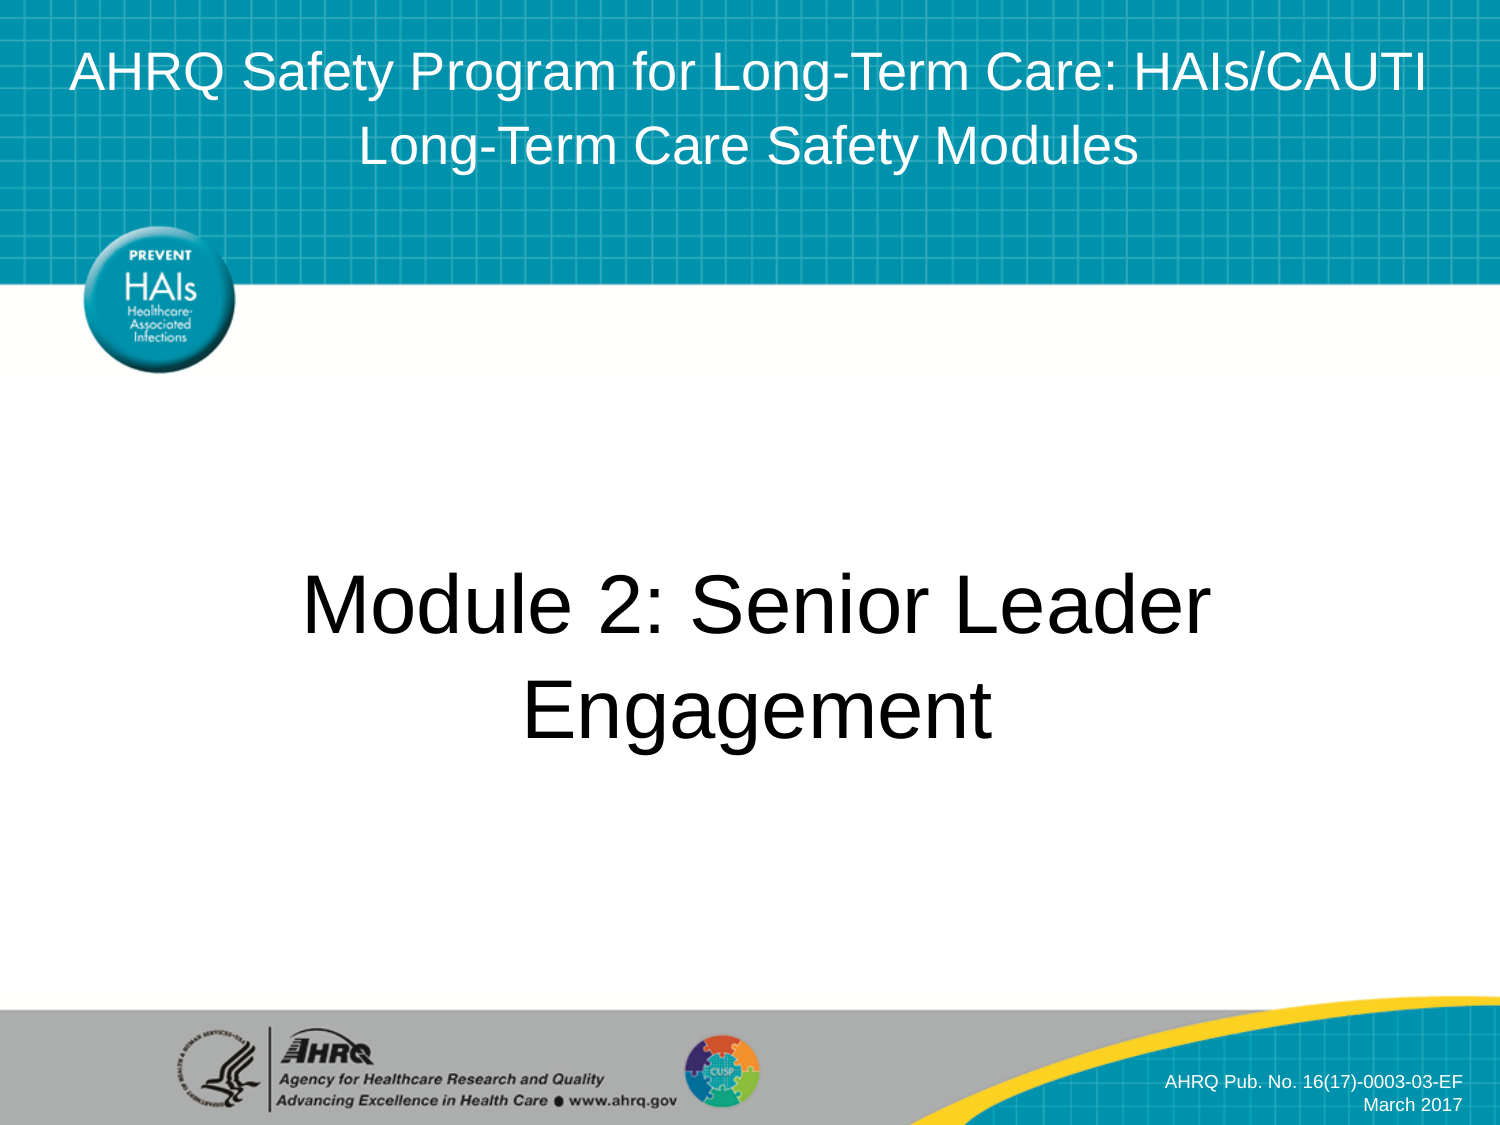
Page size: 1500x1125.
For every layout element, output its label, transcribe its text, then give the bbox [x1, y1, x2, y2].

title Module 2: Senior Leader Engagement [119, 537, 1395, 894]
picture [0, 0, 1500, 382]
picture [0, 990, 1500, 1125]
